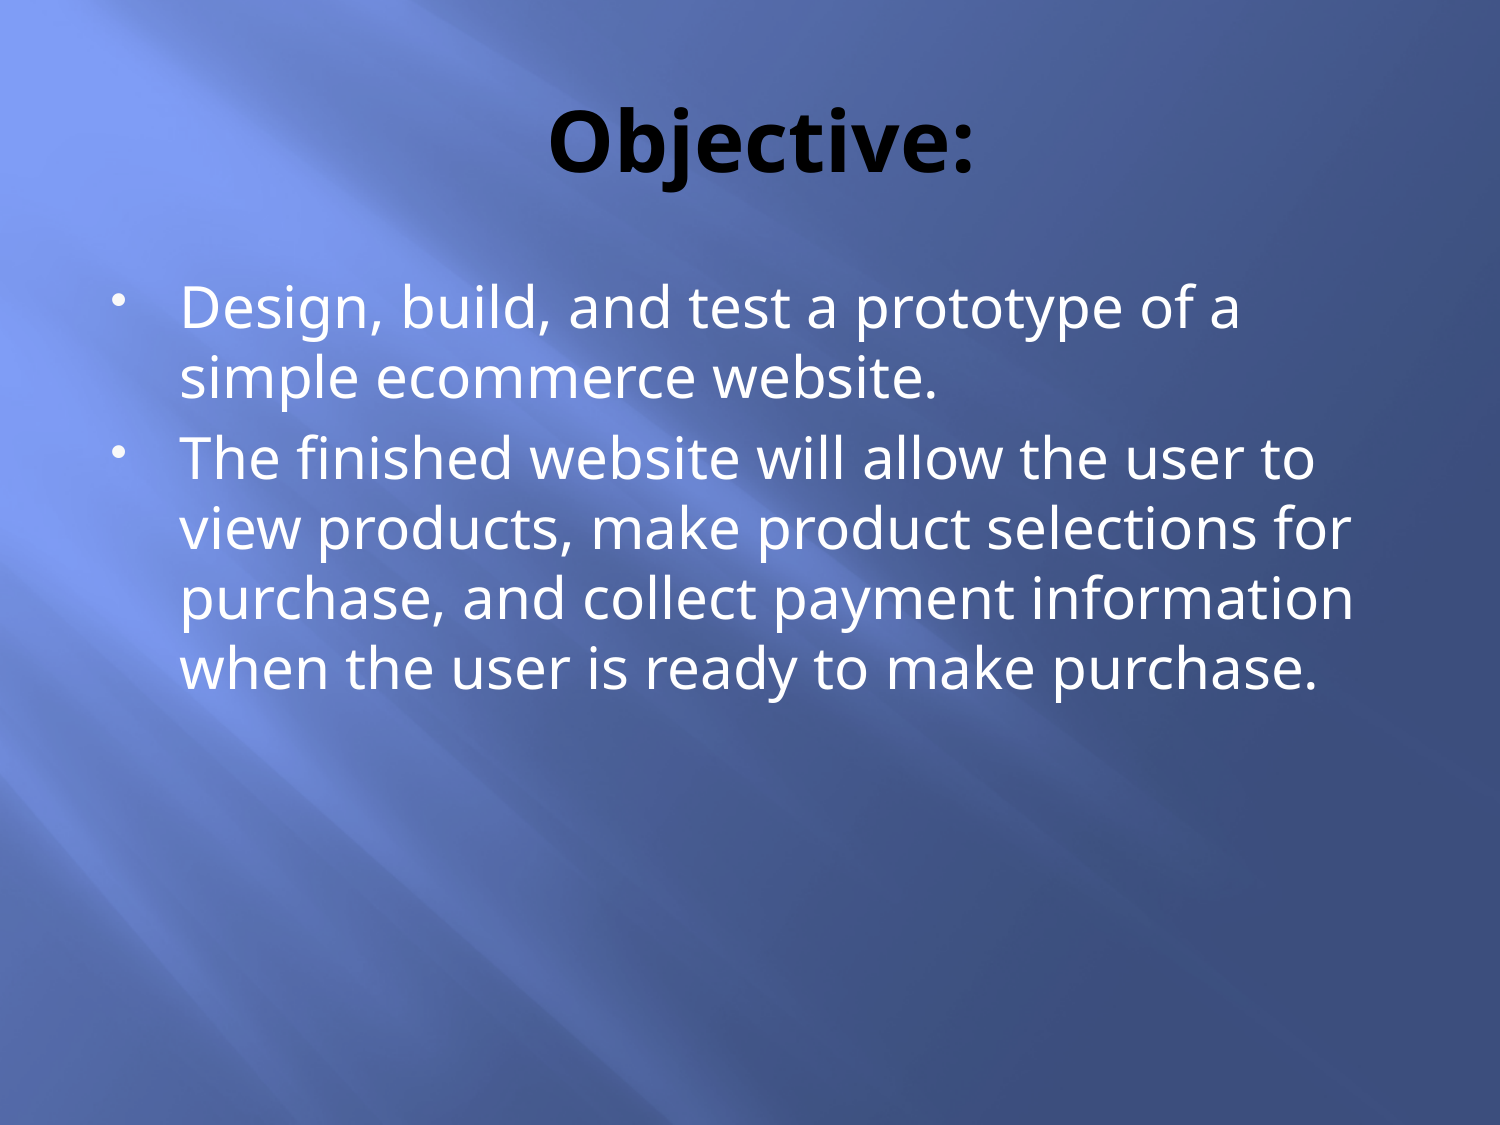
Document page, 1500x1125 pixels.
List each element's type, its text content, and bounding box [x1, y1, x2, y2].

list Design, build, and test a prototype of a simple ecommerce website. The finished website will allow the user to view products, make product selections for purchase, and collect payment information when the user is ready to make purchase. [75, 262, 1425, 1035]
title Objective: [75, 45, 1425, 233]
